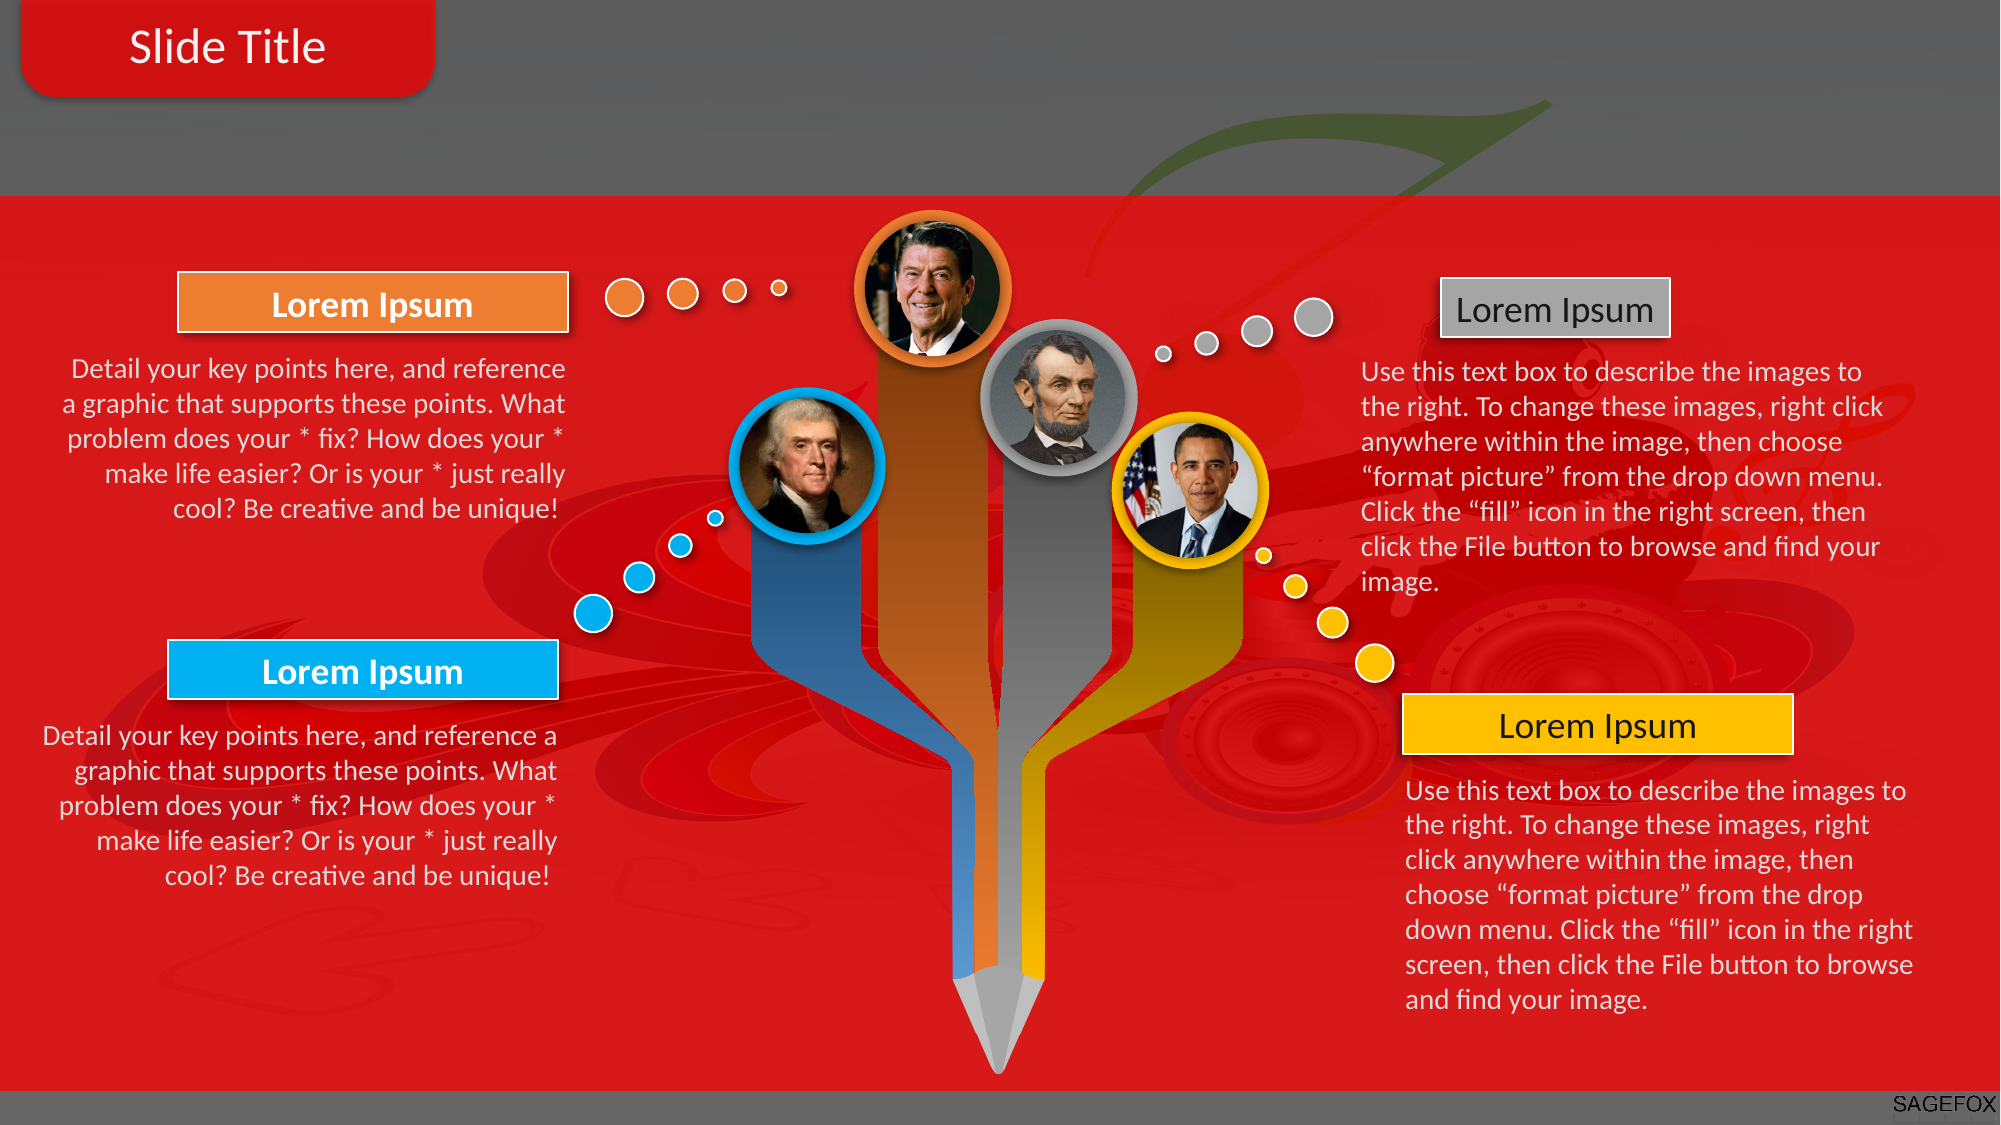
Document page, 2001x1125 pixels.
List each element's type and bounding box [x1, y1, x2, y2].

text_box [998, 469, 1113, 965]
text_box [878, 360, 998, 965]
text_box [1111, 411, 1270, 570]
text_box [1225, 243, 1263, 425]
text_box [980, 318, 1138, 477]
text_box [1403, 693, 1915, 1019]
text_box [989, 329, 1127, 467]
text_box [1304, 522, 1342, 704]
text_box [1360, 277, 1903, 600]
text_box [728, 387, 886, 545]
text_box [952, 965, 1045, 1075]
text_box [59, 272, 568, 526]
text_box [677, 202, 715, 384]
text_box [863, 220, 1001, 358]
text_box [1121, 421, 1259, 559]
text_box [738, 397, 876, 535]
picture [0, 0, 2001, 1125]
text_box [1021, 559, 1244, 965]
text_box [20, 0, 436, 98]
text_box [854, 209, 1012, 368]
text_box [751, 535, 975, 965]
text_box [630, 478, 669, 660]
text_box [32, 639, 559, 894]
text_box [0, 196, 2000, 1091]
